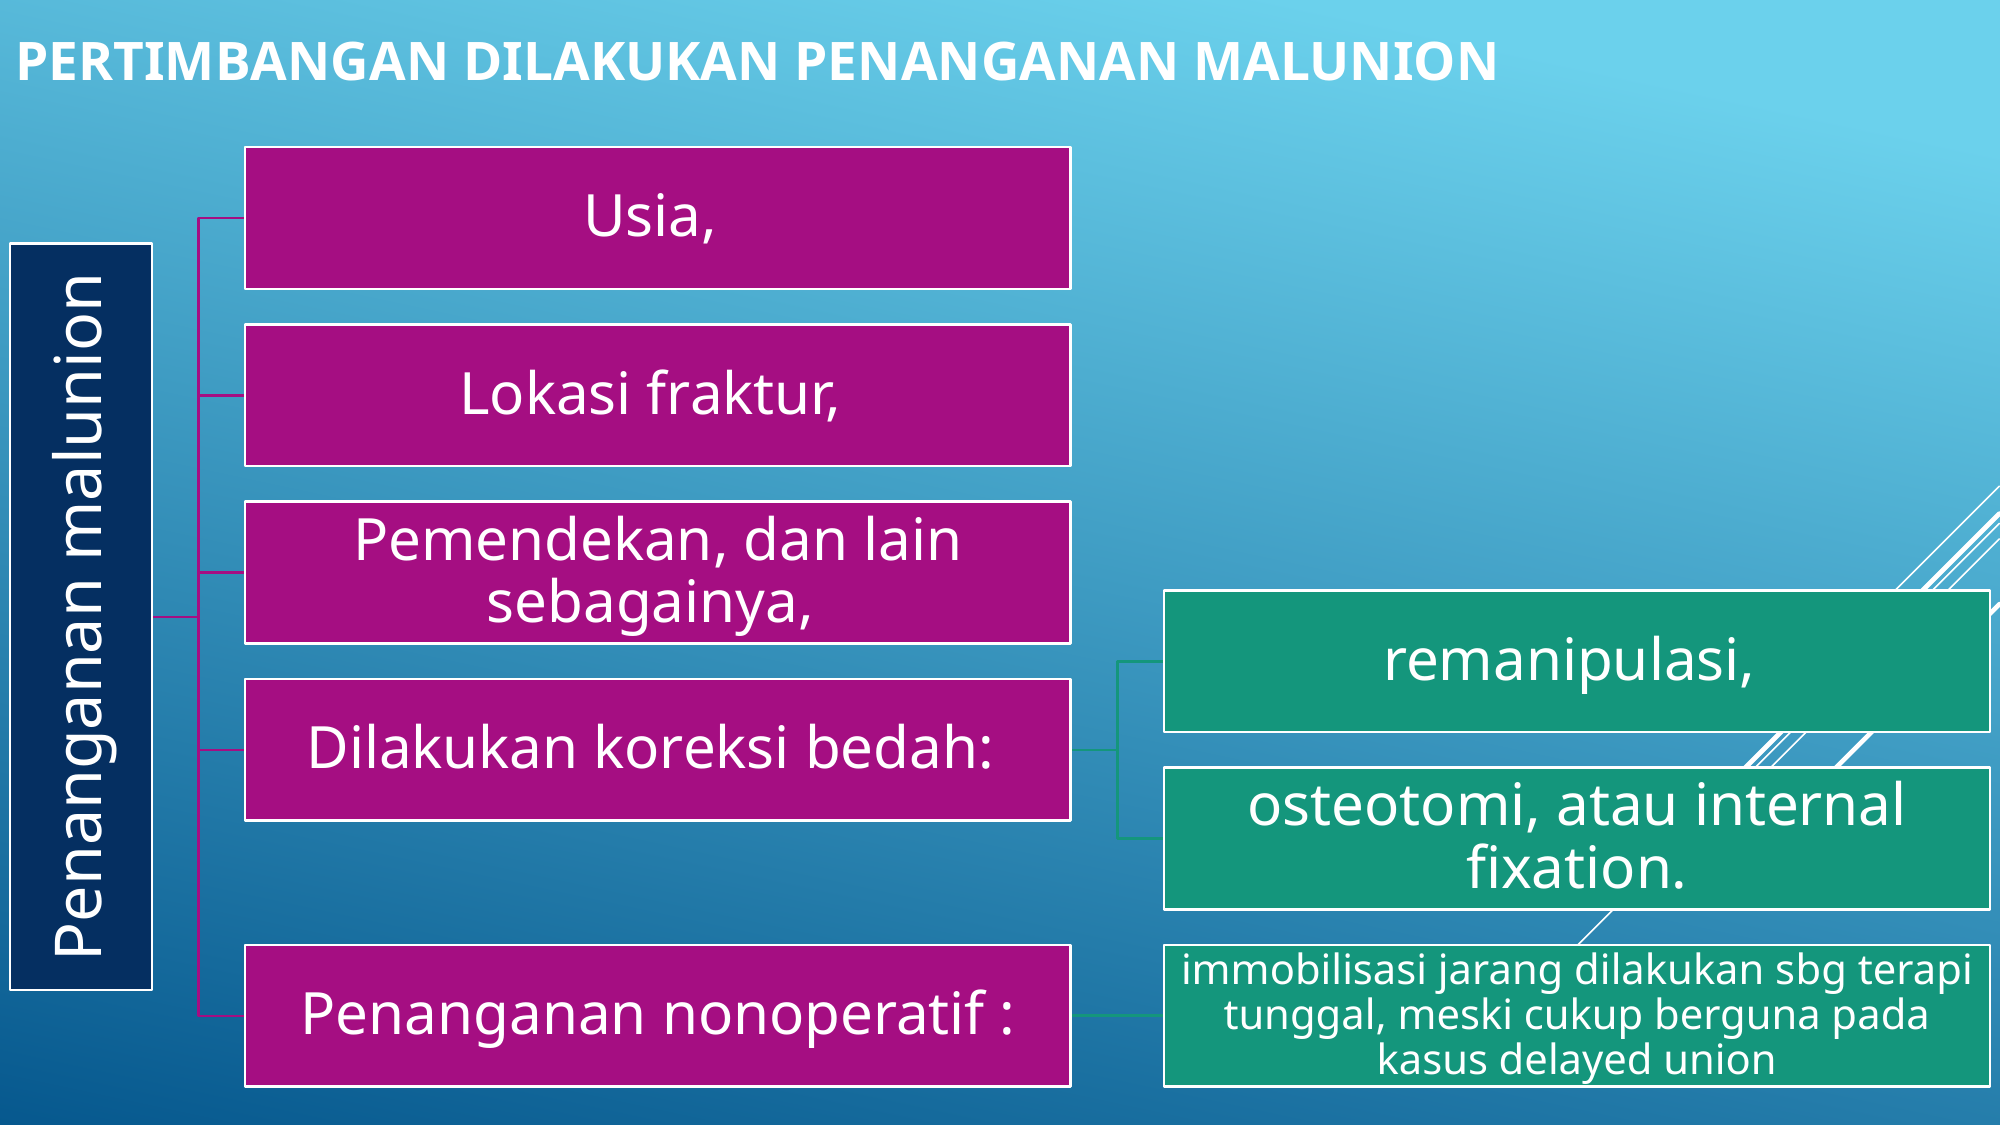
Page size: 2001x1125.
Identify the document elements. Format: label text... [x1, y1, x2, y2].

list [0, 146, 2000, 1088]
title Pertimbangan dilakukan penanganan malunion [0, 0, 1538, 119]
